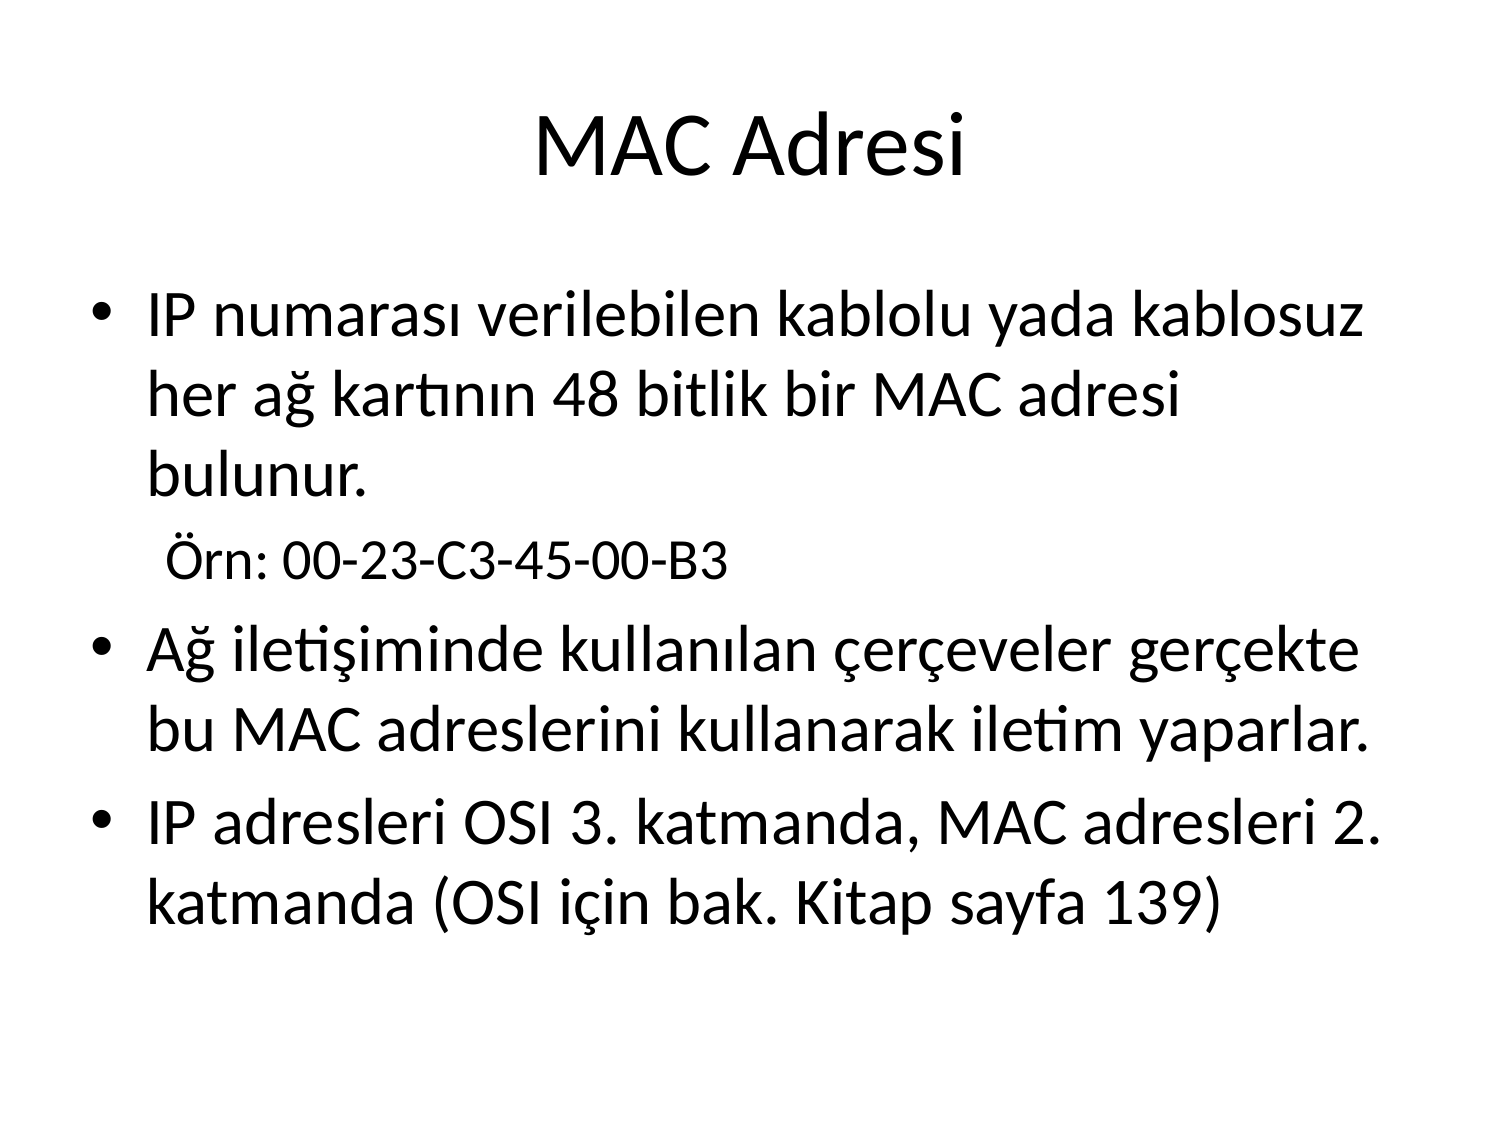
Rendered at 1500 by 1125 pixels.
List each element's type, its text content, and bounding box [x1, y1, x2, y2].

list IP numarası verilebilen kablolu yada kablosuz her ağ kartının 48 bitlik bir MAC adresi bulunur. Örn: 00-23-C3-45-00-B3 Ağ iletişiminde kullanılan çerçeveler gerçekte bu MAC adreslerini kullanarak iletim yaparlar. IP adresleri OSI 3. katmanda, MAC adresleri 2. katmanda (OSI için bak. Kitap sayfa 139) [75, 262, 1425, 1005]
title MAC Adresi [75, 45, 1425, 233]
